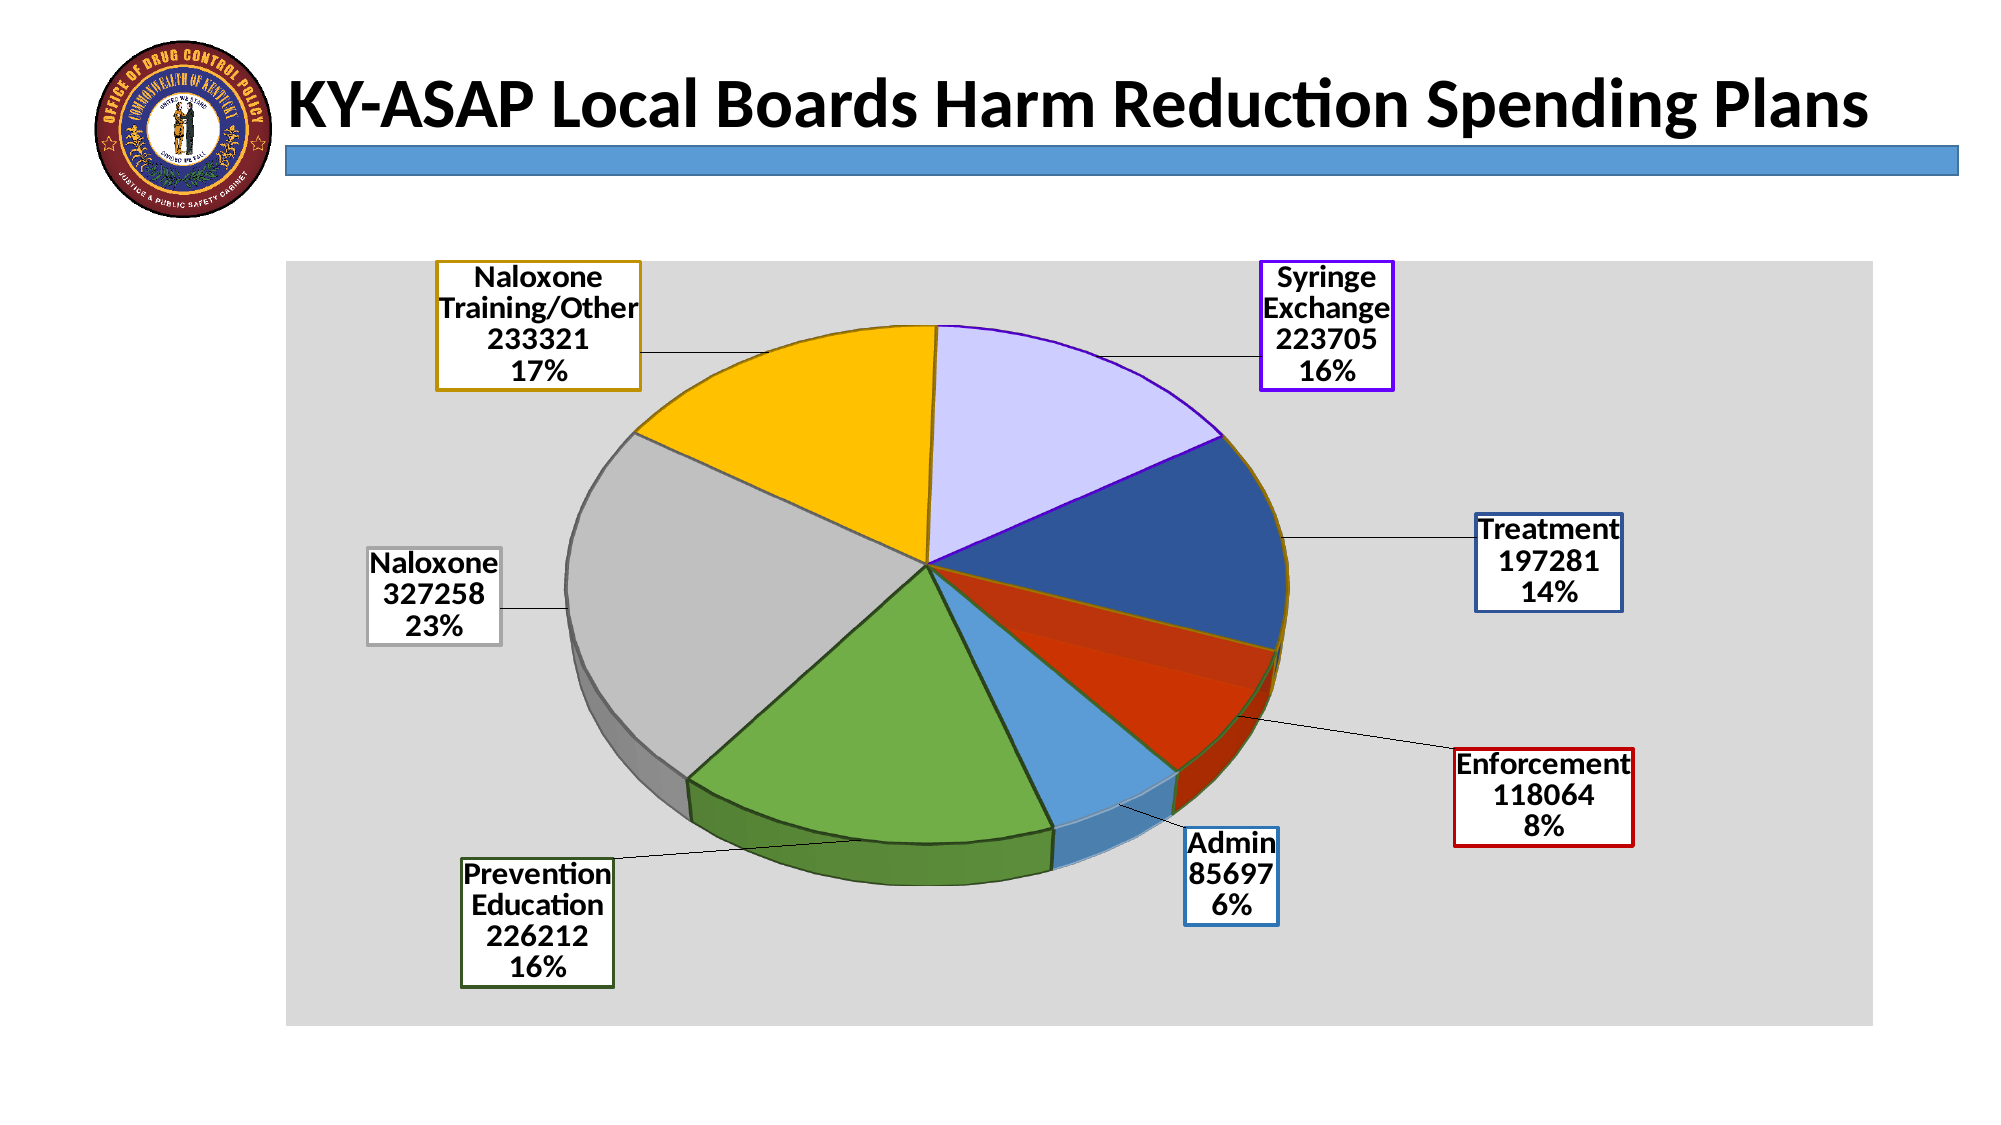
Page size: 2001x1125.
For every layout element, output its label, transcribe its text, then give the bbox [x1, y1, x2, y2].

text_box KY-ASAP Local Boards Harm Reduction Spending Plans [278, 49, 1958, 149]
chart [286, 223, 1873, 1027]
text_box [285, 145, 1959, 176]
picture [88, 34, 278, 224]
